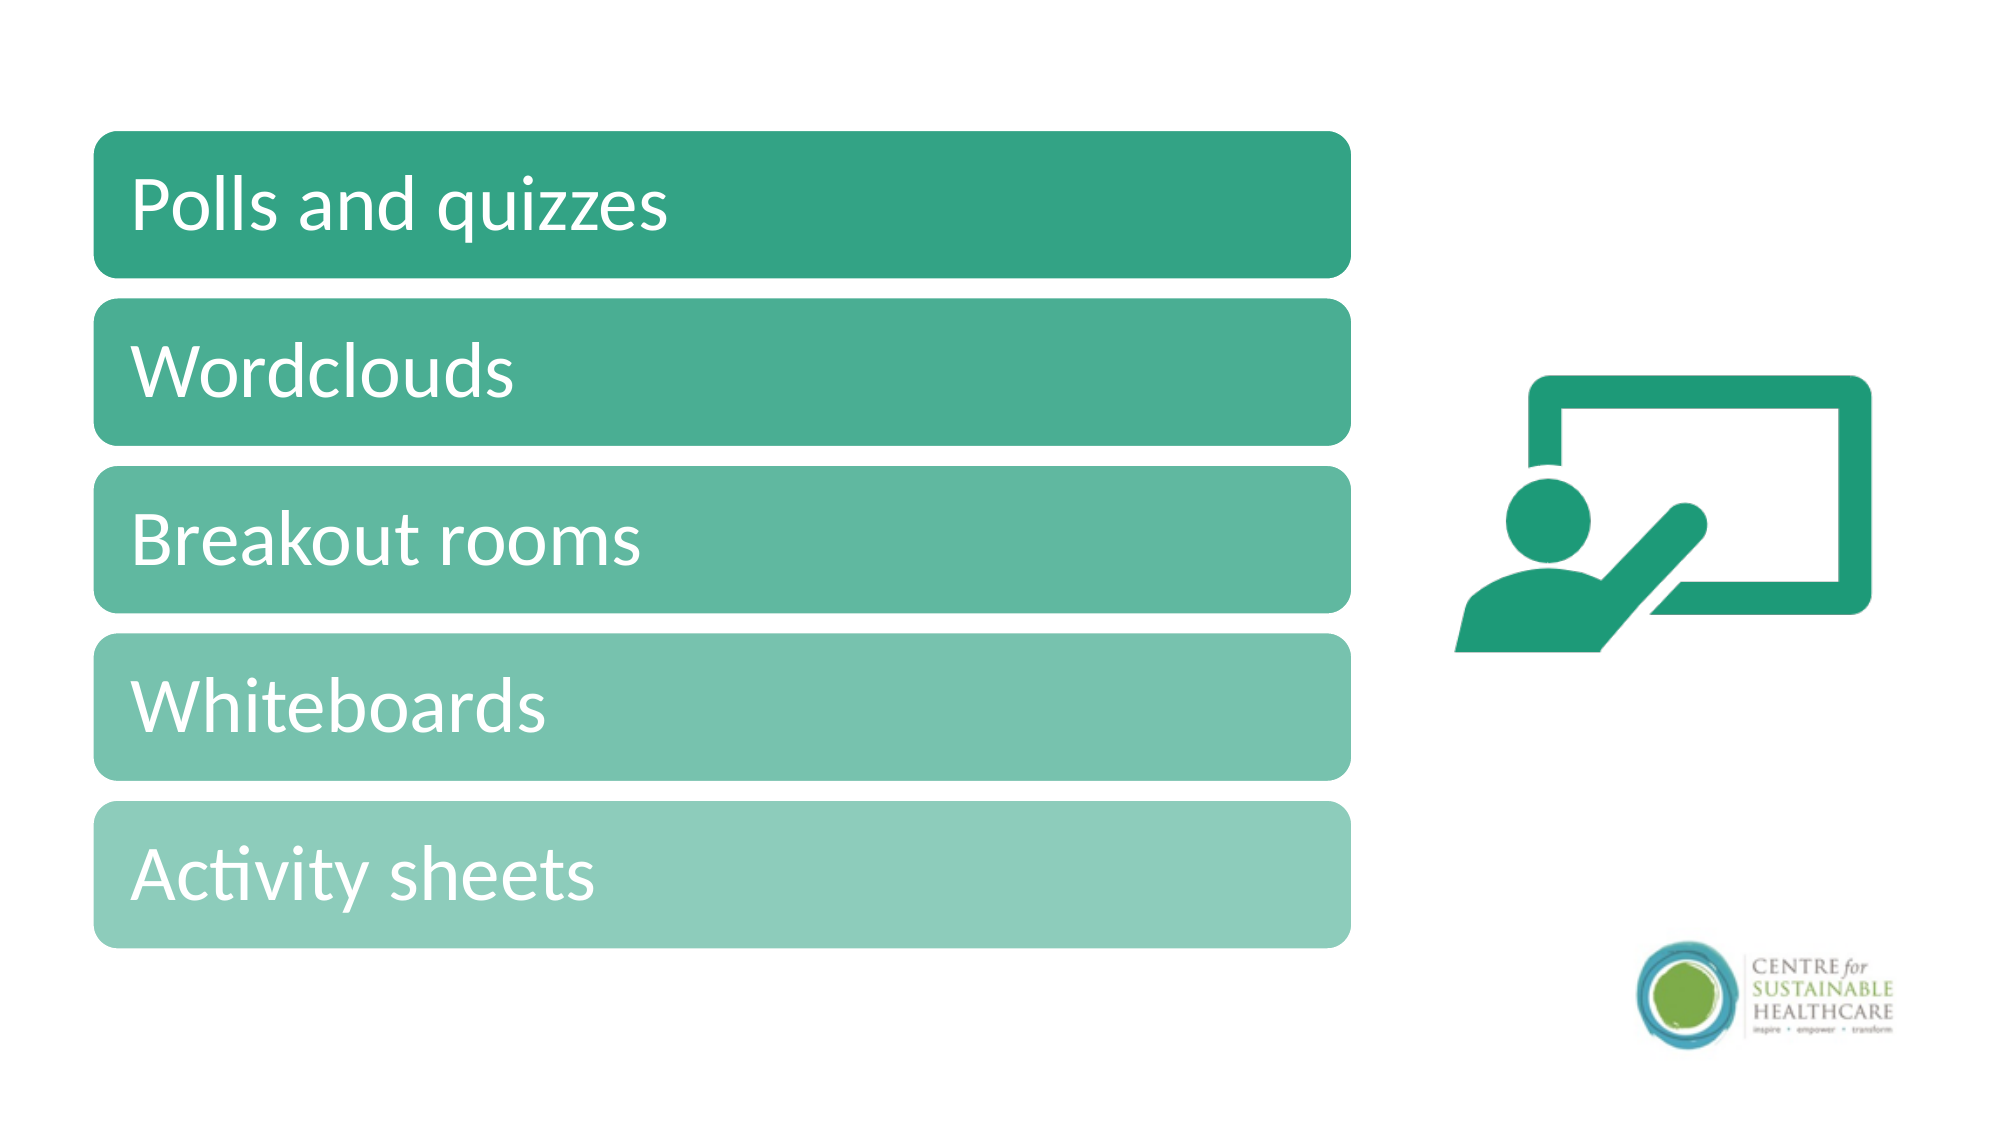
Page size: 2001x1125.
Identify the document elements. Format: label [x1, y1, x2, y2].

picture [1438, 289, 1889, 739]
picture [1608, 893, 1979, 1083]
list [92, 121, 1353, 958]
